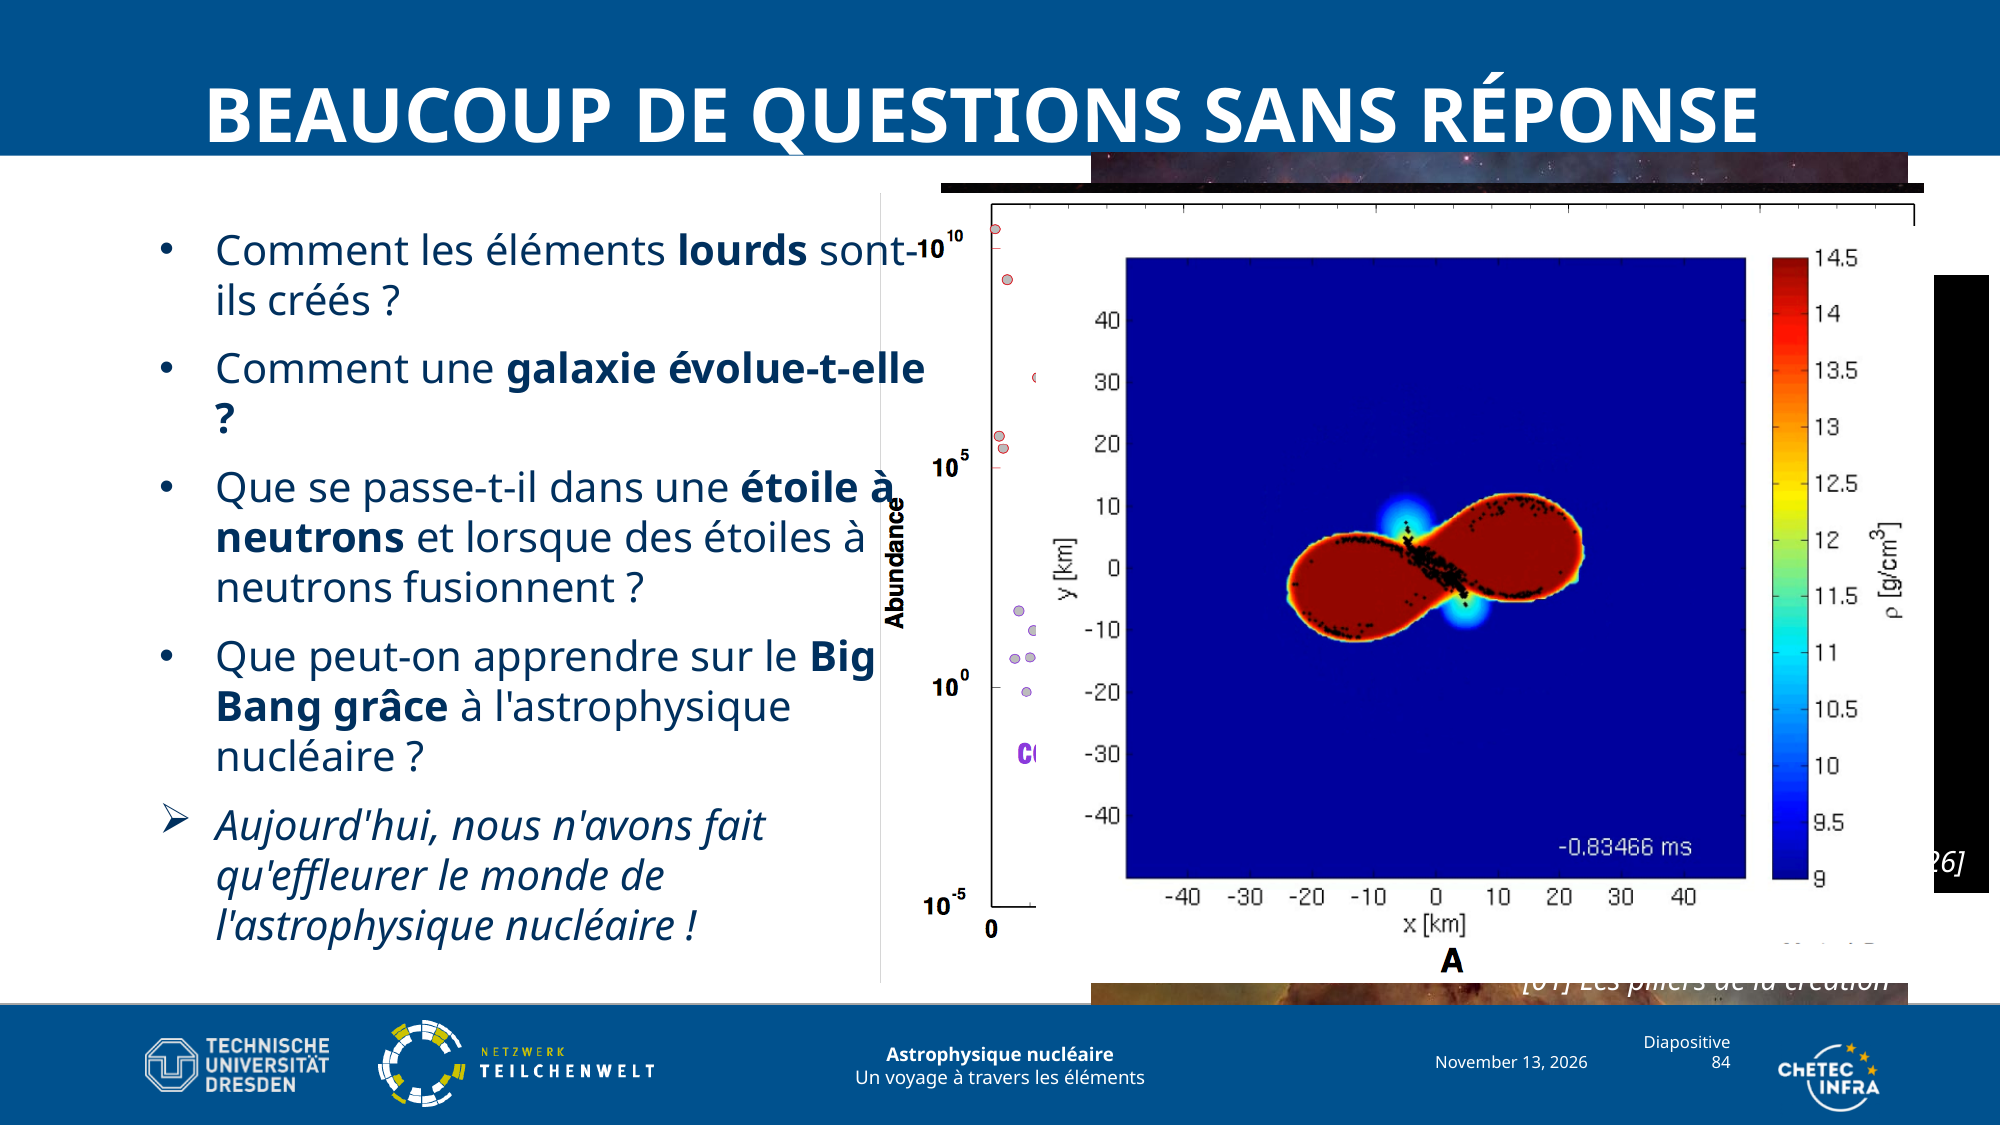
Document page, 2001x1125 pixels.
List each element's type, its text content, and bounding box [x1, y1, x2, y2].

picture [1778, 1033, 1880, 1121]
picture [378, 1020, 654, 1107]
picture [1091, 152, 1908, 183]
picture [880, 193, 1934, 1005]
title Beaucoup de questions sans réponse [203, 56, 1880, 169]
text_box Comment les éléments lourds sont-ils créés ? Comment une galaxie évolue-t-elle ? Que se passe-t-il dans une étoile à neutrons et lorsque des étoiles à neutrons fusionnent ? Que peut-on apprendre sur le Big Bang grâce à l'astrophysique nucléaire ? Aujourd'hui, nous n'avons fait qu'effleurer le monde de l'astrophysique nucléaire ! [144, 216, 880, 957]
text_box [1934, 275, 1989, 893]
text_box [941, 183, 1927, 193]
